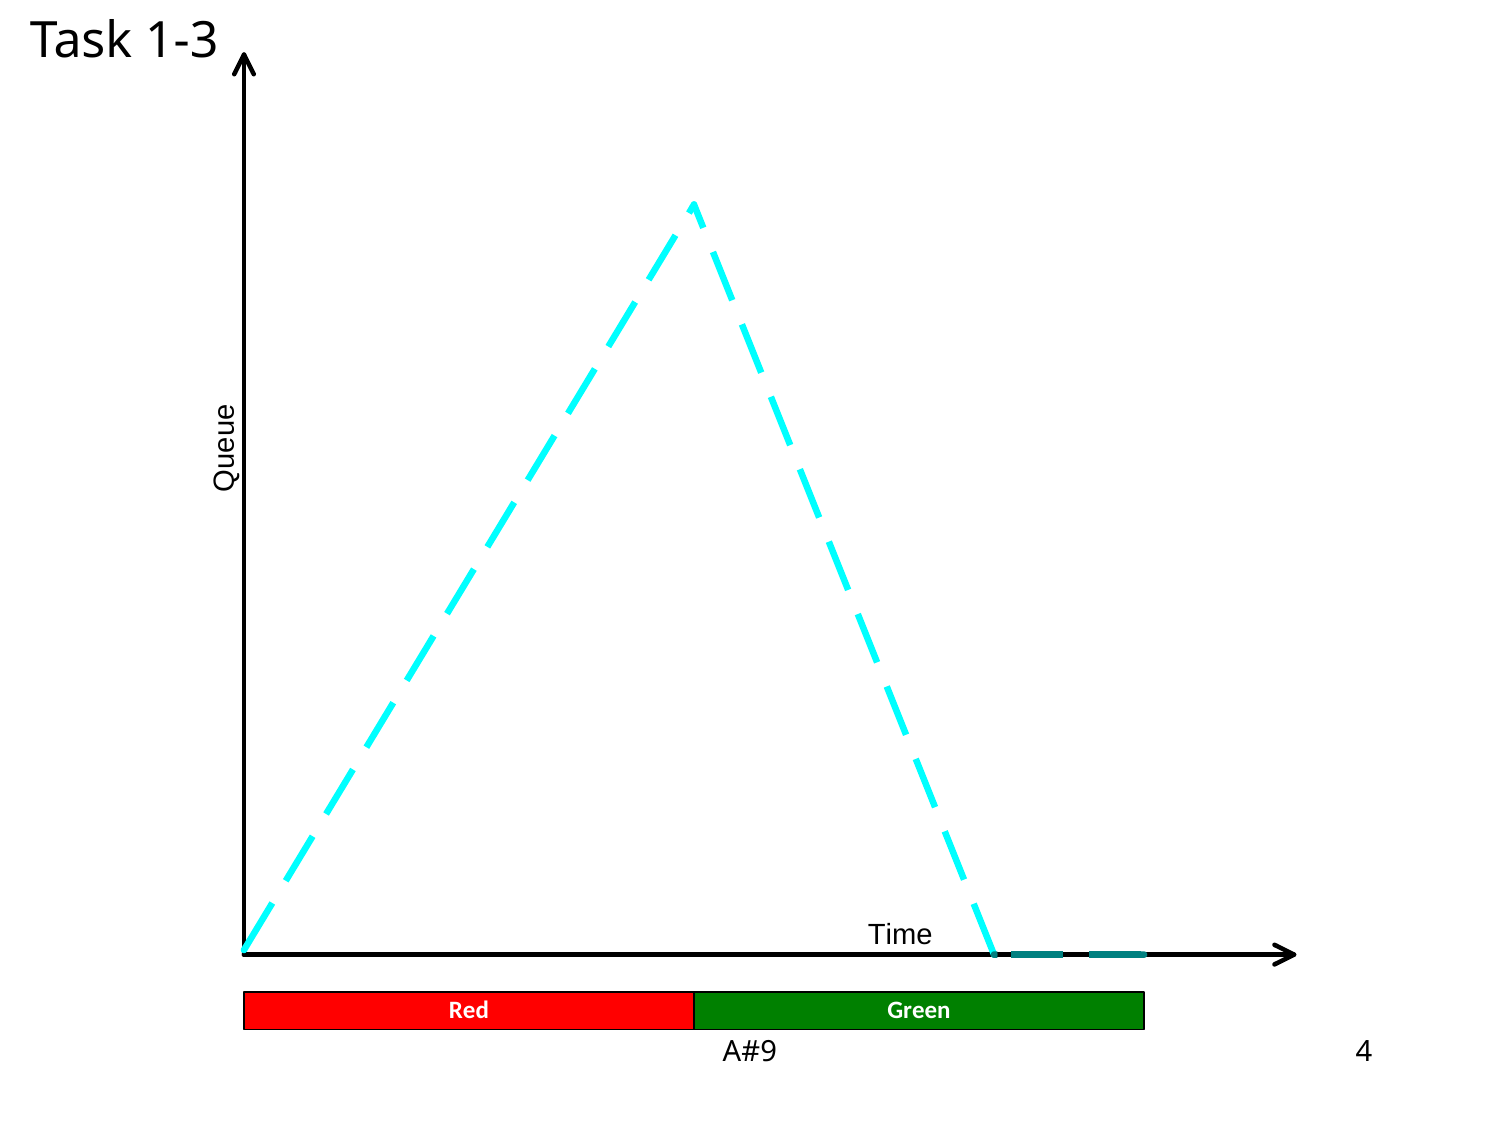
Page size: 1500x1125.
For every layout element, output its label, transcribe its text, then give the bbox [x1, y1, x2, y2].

text_box Task 1-3 [15, 0, 234, 75]
footer A#9 [512, 1041, 988, 1101]
slide_number 4 [1074, 1024, 1388, 1101]
picture [200, 49, 1299, 1033]
